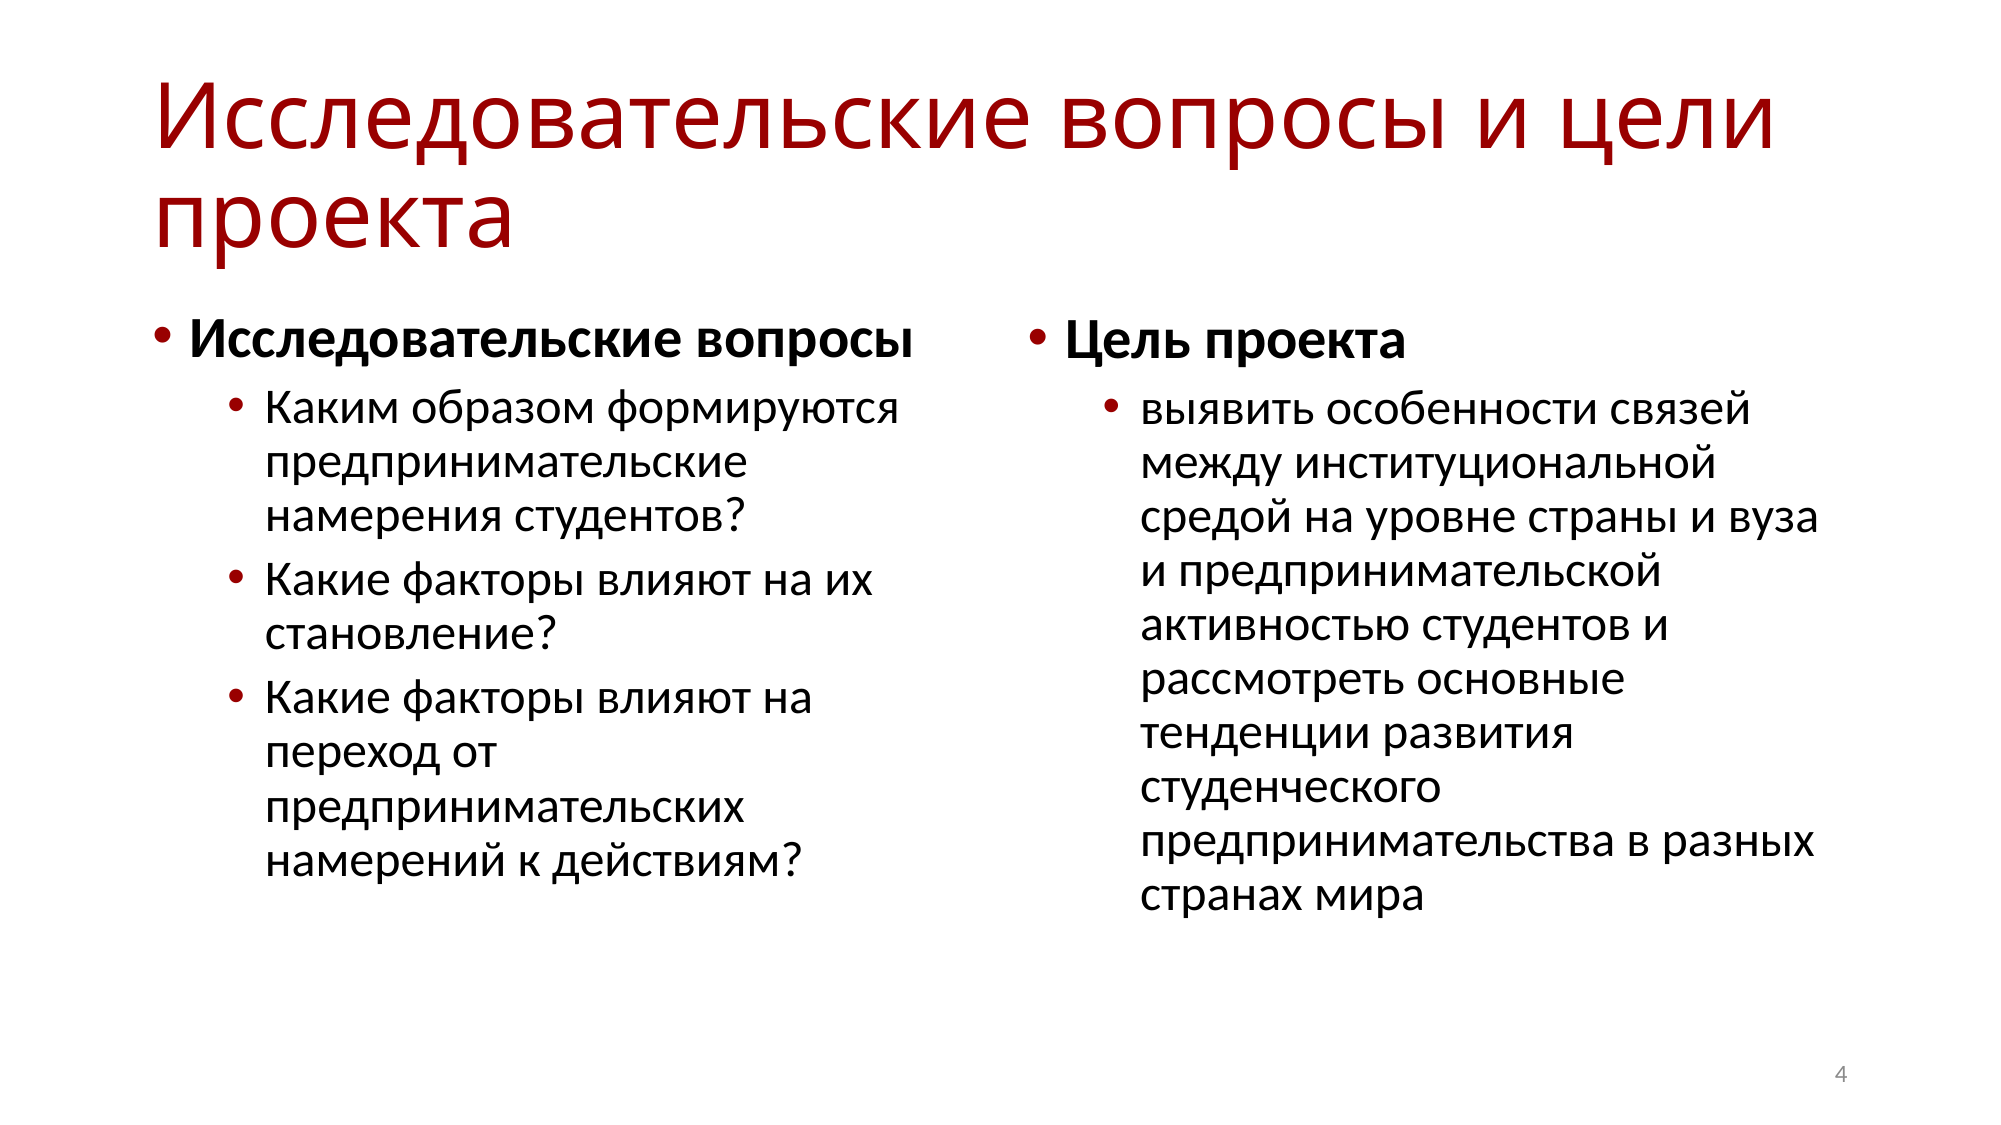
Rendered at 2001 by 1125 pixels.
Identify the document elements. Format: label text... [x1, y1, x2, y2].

list Исследовательские вопросы Каким образом формируются предпринимательские намерения студентов? Какие факторы влияют на их становление? Какие факторы влияют на переход от предпринимательских намерений к действиям? [137, 299, 988, 1014]
title Исследовательские вопросы и цели проекта [137, 59, 1863, 278]
slide_number 4 [1412, 1042, 1863, 1103]
list Цель проекта выявить особенности связей между институциональной средой на уровне страны и вуза и предпринимательской активностью студентов и рассмотреть основные тенденции развития студенческого предпринимательства в разных странах мира [1012, 300, 1863, 1015]
